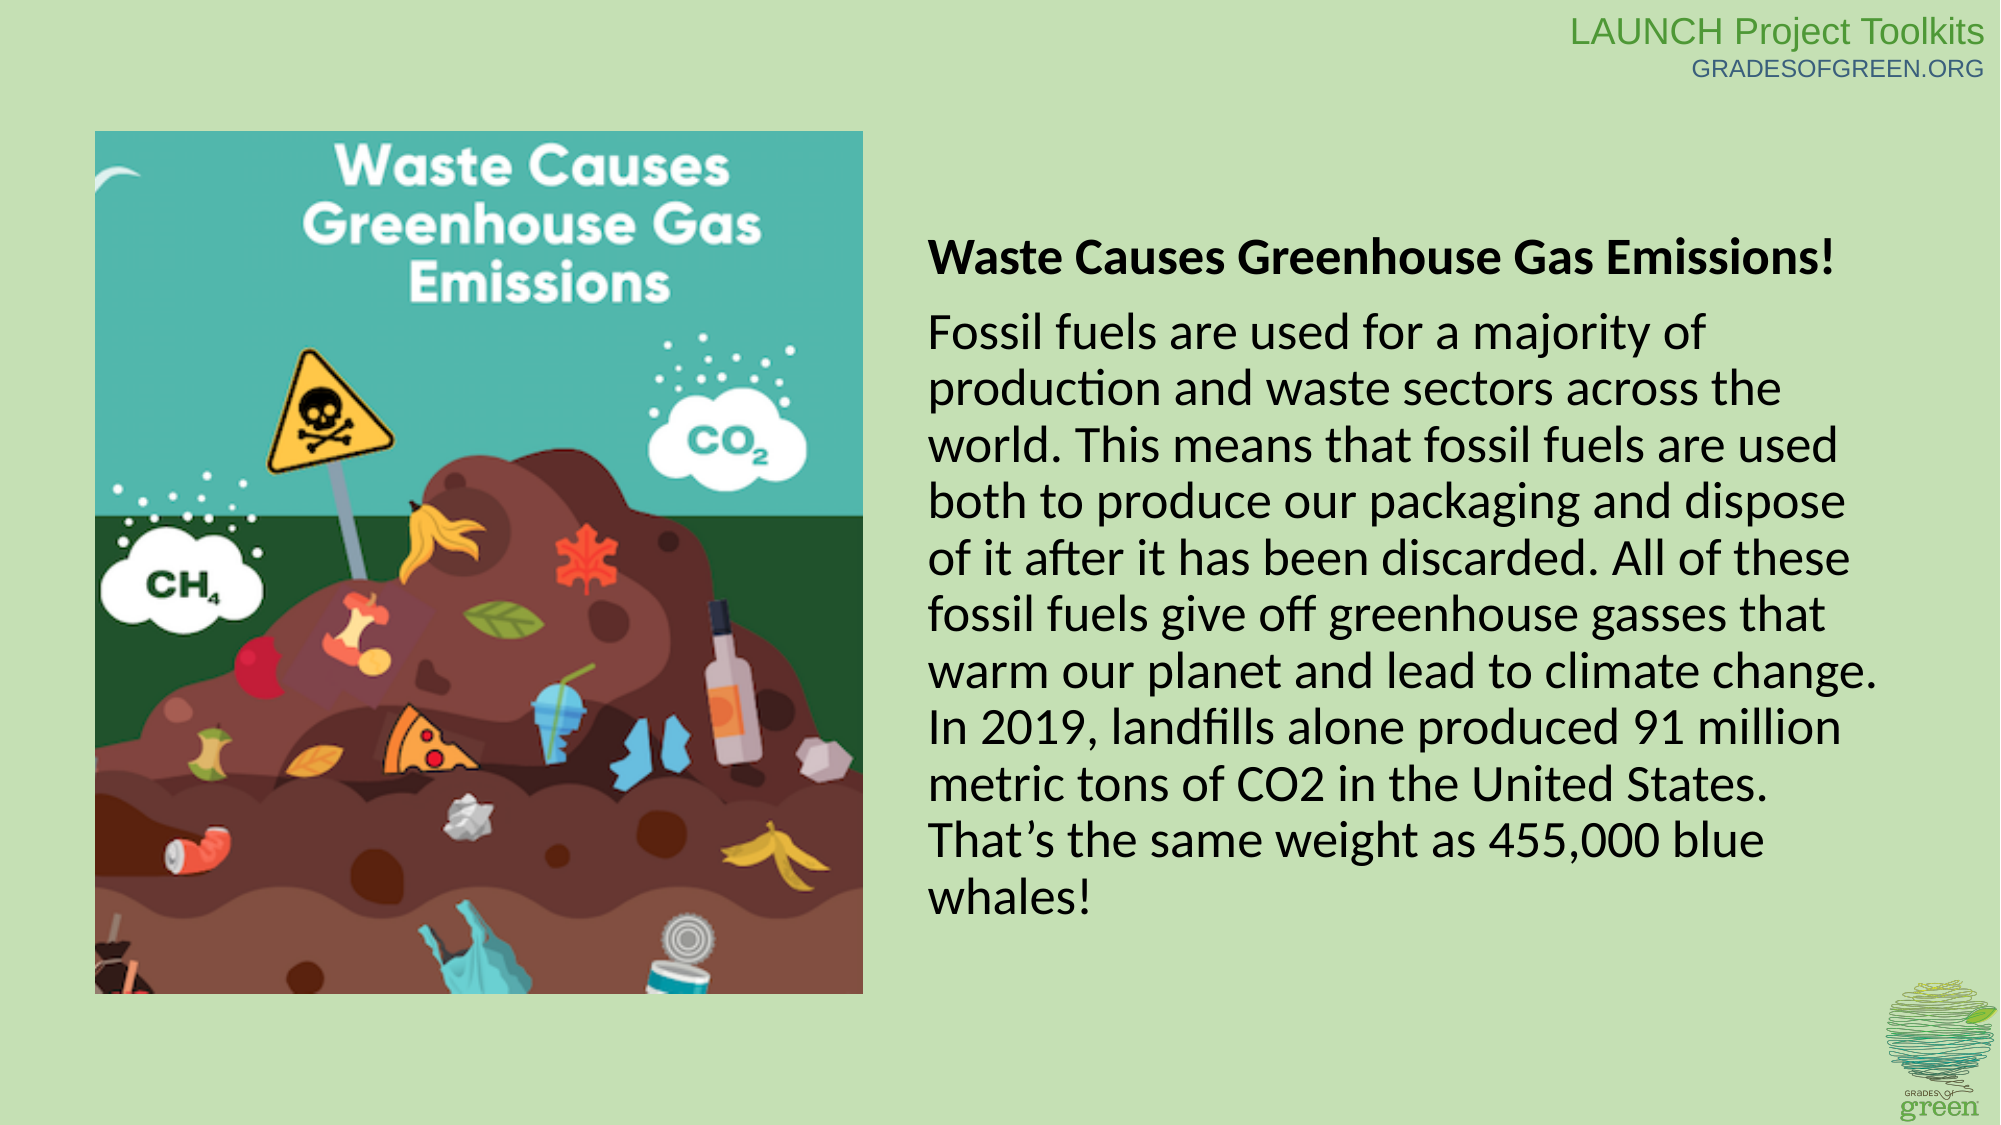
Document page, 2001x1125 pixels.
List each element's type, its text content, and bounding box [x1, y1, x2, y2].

list Waste Causes Greenhouse Gas Emissions! Fossil fuels are used for a majority of production and waste sectors across the world. This means that fossil fuels are used both to produce our packaging and dispose of it after it has been discarded. All of these fossil fuels give off greenhouse gasses that warm our planet and lead to climate change. In 2019, landfills alone produced 91 million metric tons of CO2 in the United States. That’s the same weight as 455,000 blue whales! [912, 221, 1913, 936]
picture [1877, 974, 2000, 1125]
picture [95, 131, 863, 994]
text_box LAUNCH Project Toolkits GRADESOFGREEN.ORG [999, 0, 2000, 180]
